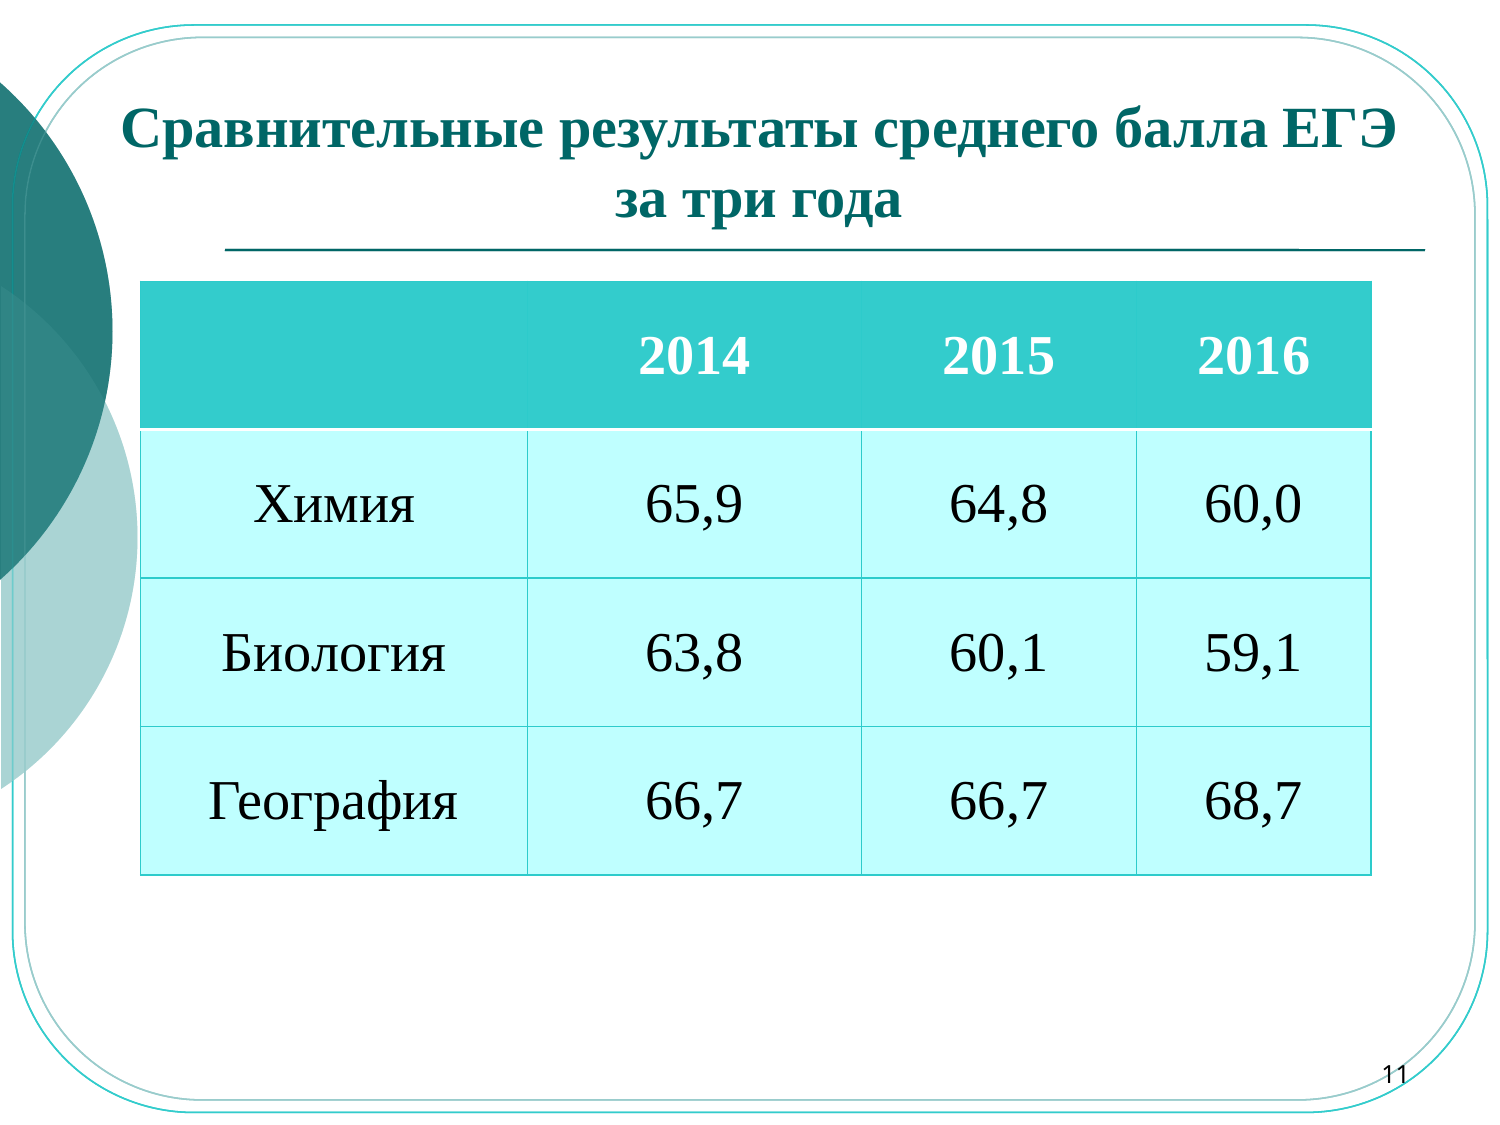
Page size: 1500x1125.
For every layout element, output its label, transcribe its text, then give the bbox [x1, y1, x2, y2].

table_cell 64,8 [862, 431, 1136, 577]
table_header 2014 [528, 282, 861, 428]
table_cell 60,1 [862, 579, 1136, 726]
table_cell Биология [141, 579, 527, 726]
table_cell 63,8 [528, 579, 861, 726]
table_header [141, 282, 527, 428]
table_header 2015 [862, 282, 1136, 428]
table_cell 66,7 [862, 727, 1136, 874]
table_header 2016 [1137, 282, 1370, 428]
table_cell 59,1 [1137, 579, 1370, 726]
table_cell 65,9 [528, 431, 861, 577]
title Сравнительные результаты среднего балла ЕГЭ за три года [93, 49, 1425, 238]
table_cell 68,7 [1137, 727, 1370, 874]
table_cell География [141, 727, 527, 874]
table_cell 60,0 [1137, 431, 1370, 577]
slide_number 11 [1074, 1024, 1426, 1101]
table_cell Химия [141, 431, 527, 577]
table_cell 66,7 [528, 727, 861, 874]
